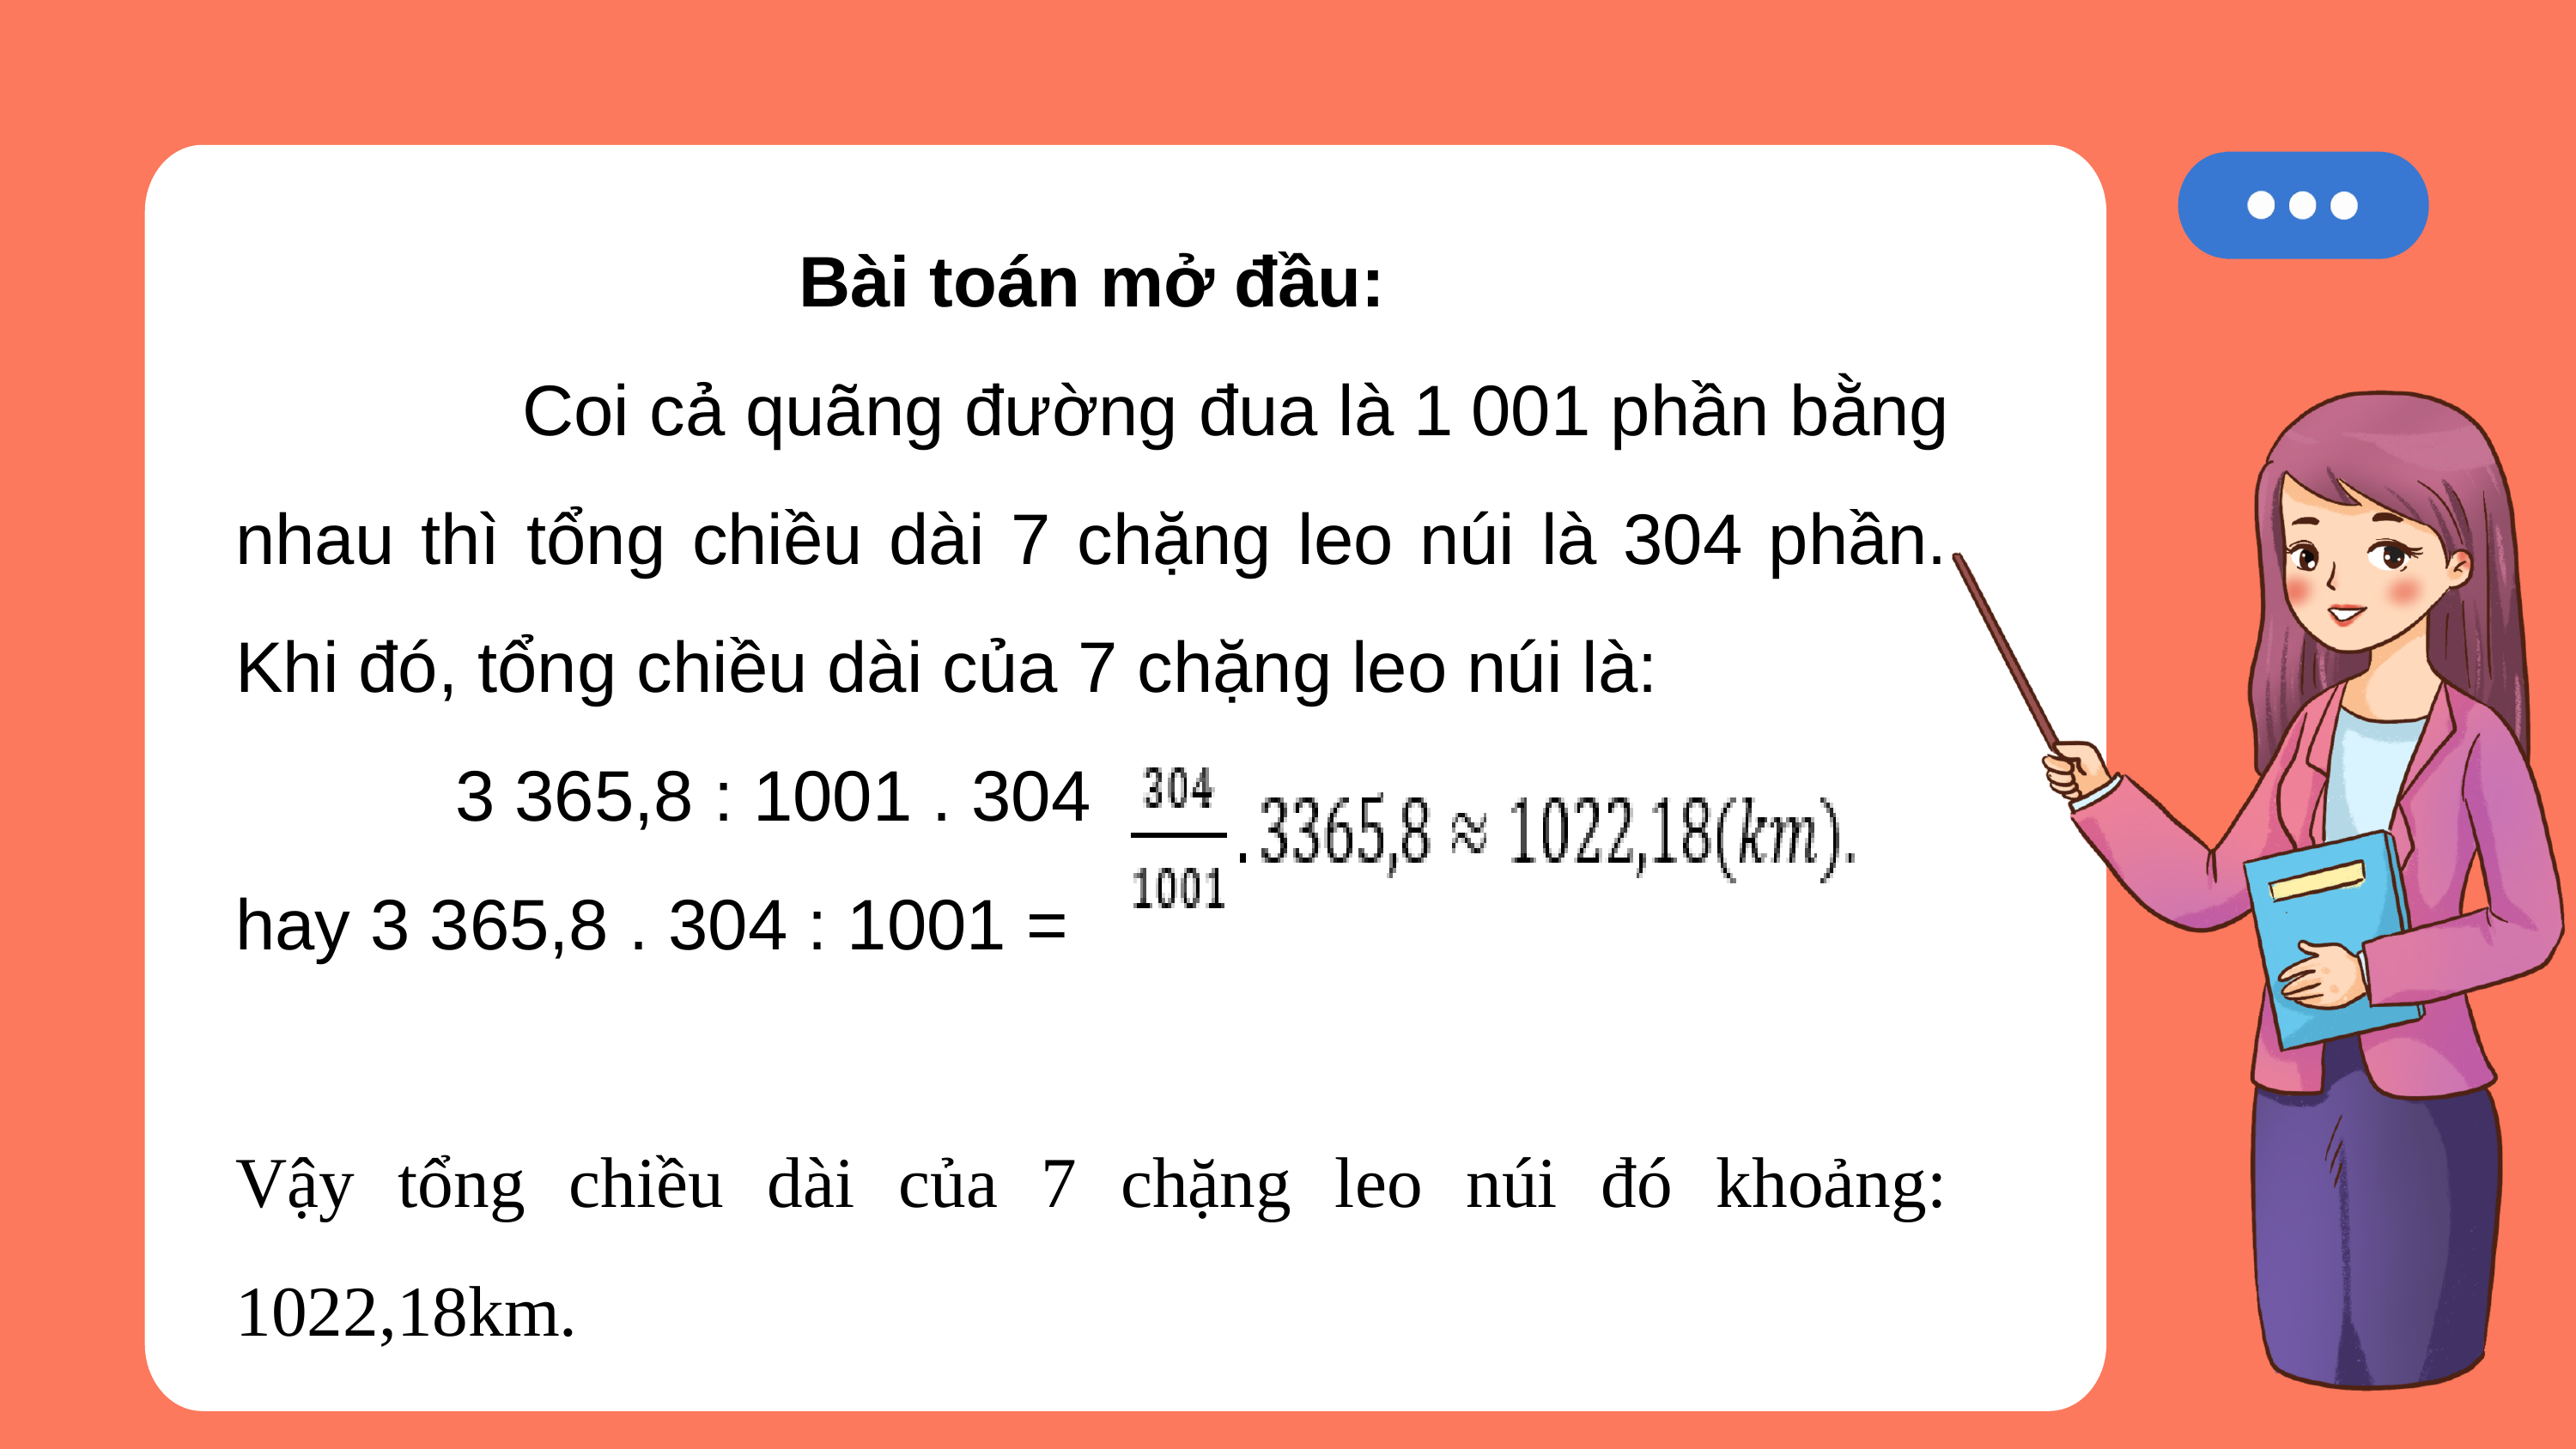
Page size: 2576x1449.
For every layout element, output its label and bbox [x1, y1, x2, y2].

text_box [144, 144, 2107, 1412]
picture [1124, 365, 2576, 1392]
text_box [2172, 144, 2432, 266]
